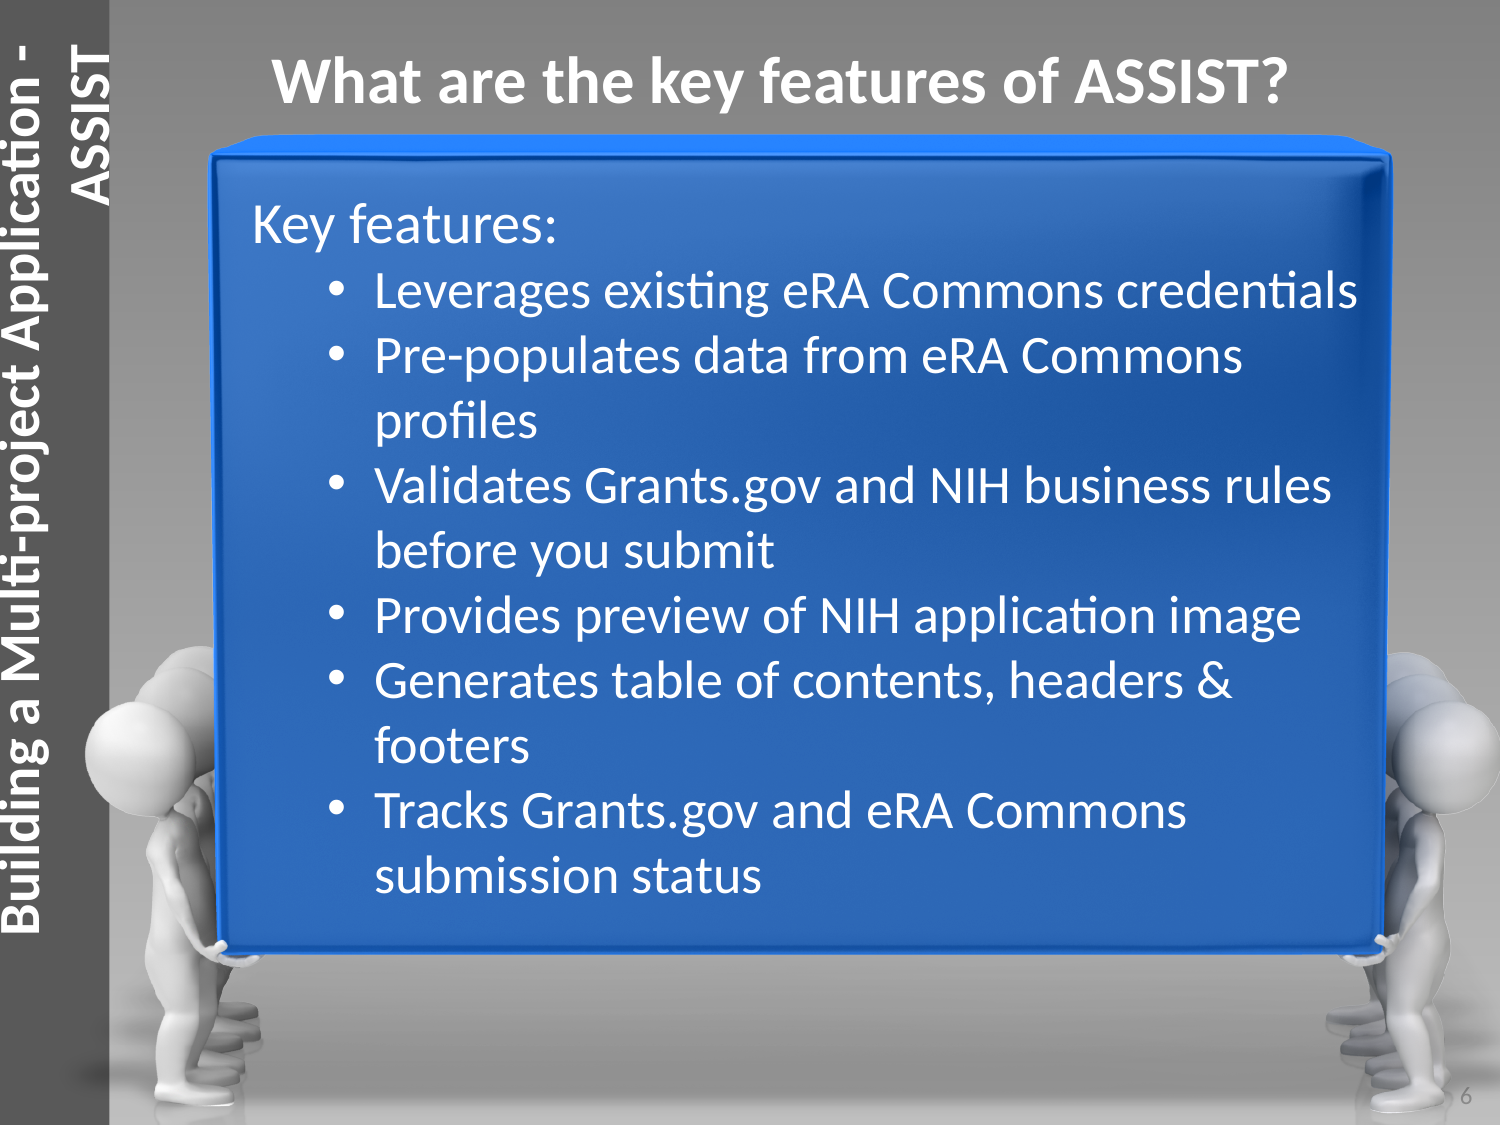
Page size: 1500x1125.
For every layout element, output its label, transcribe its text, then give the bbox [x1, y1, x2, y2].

picture [49, 87, 1500, 1125]
text_box What are the key features of ASSIST? [212, 28, 1350, 85]
text_box Building a Multi-project Application - ASSIST [0, 0, 112, 1125]
